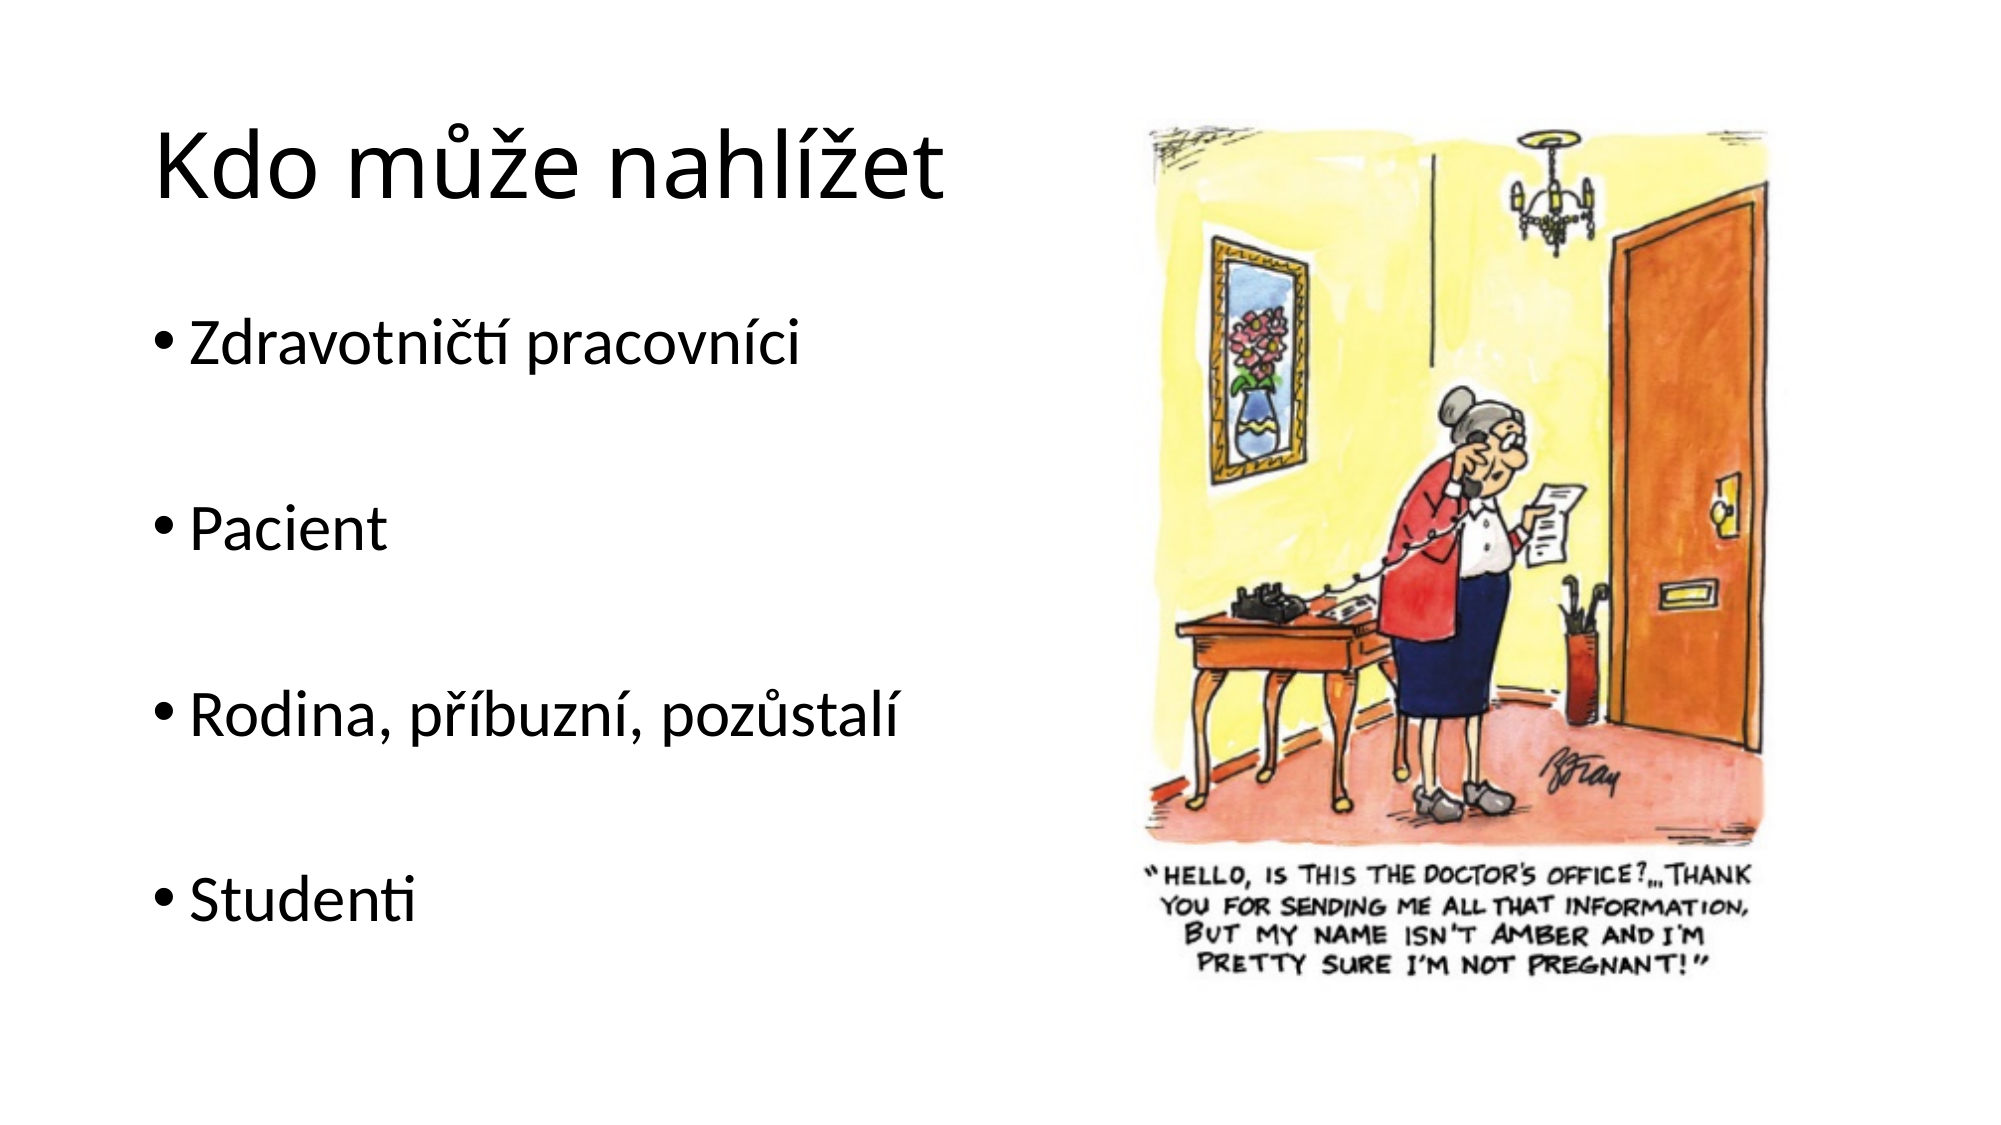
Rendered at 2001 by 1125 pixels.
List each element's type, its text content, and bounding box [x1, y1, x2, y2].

list Zdravotničtí pracovníci Pacient Rodina, příbuzní, pozůstalí Studenti [137, 299, 1863, 1014]
picture [1132, 118, 1788, 996]
title Kdo může nahlížet [137, 59, 1863, 278]
